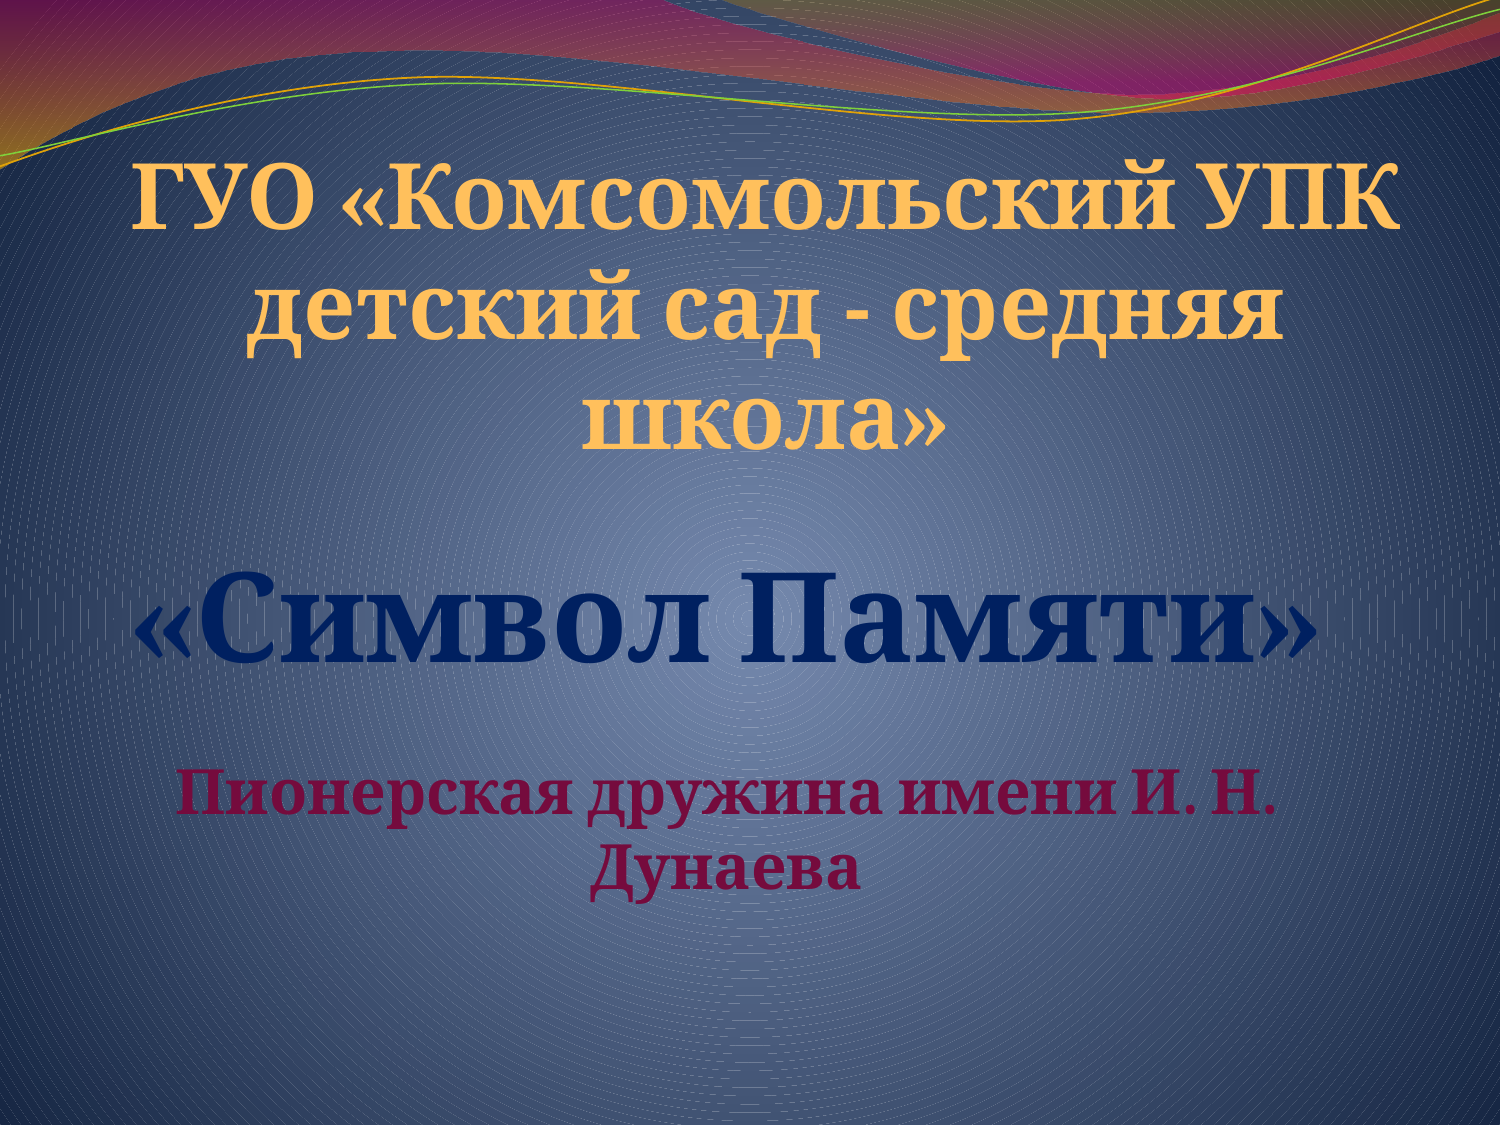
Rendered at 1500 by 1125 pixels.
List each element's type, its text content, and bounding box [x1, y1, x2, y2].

title ГУО «Комсомольский УПК детский сад - средняя школа» [88, 231, 1447, 468]
subtitle «Символ Памяти» Пионерская дружина имени И. Н. Дунаева [87, 529, 1376, 1012]
